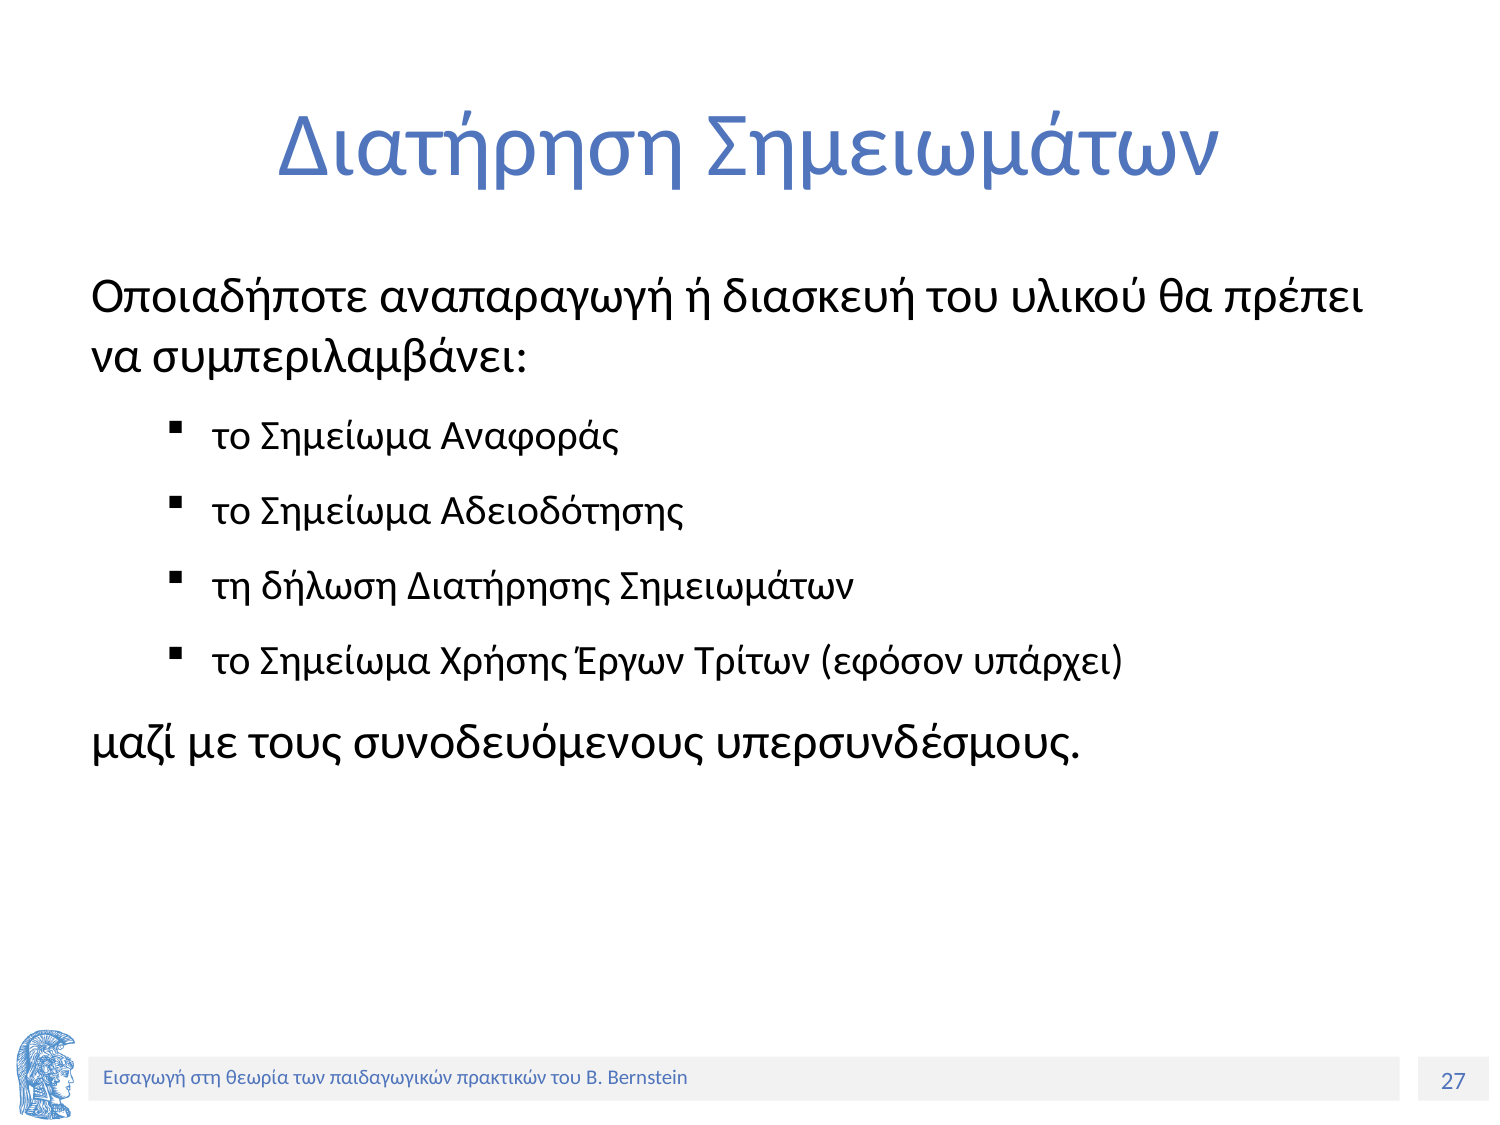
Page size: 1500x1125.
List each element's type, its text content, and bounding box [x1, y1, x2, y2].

list Οποιαδήποτε αναπαραγωγή ή διασκευή του υλικού θα πρέπει να συμπεριλαμβάνει: το Σημείωμα Αναφοράς το Σημείωμα Αδειοδότησης τη δήλωση Διατήρησης Σημειωμάτων το Σημείωμα Χρήσης Έργων Τρίτων (εφόσον υπάρχει) μαζί με τους συνοδευόμενους υπερσυνδέσμους. [76, 255, 1427, 998]
title Διατήρηση Σημειωμάτων [75, 45, 1425, 233]
picture [9, 1026, 81, 1120]
